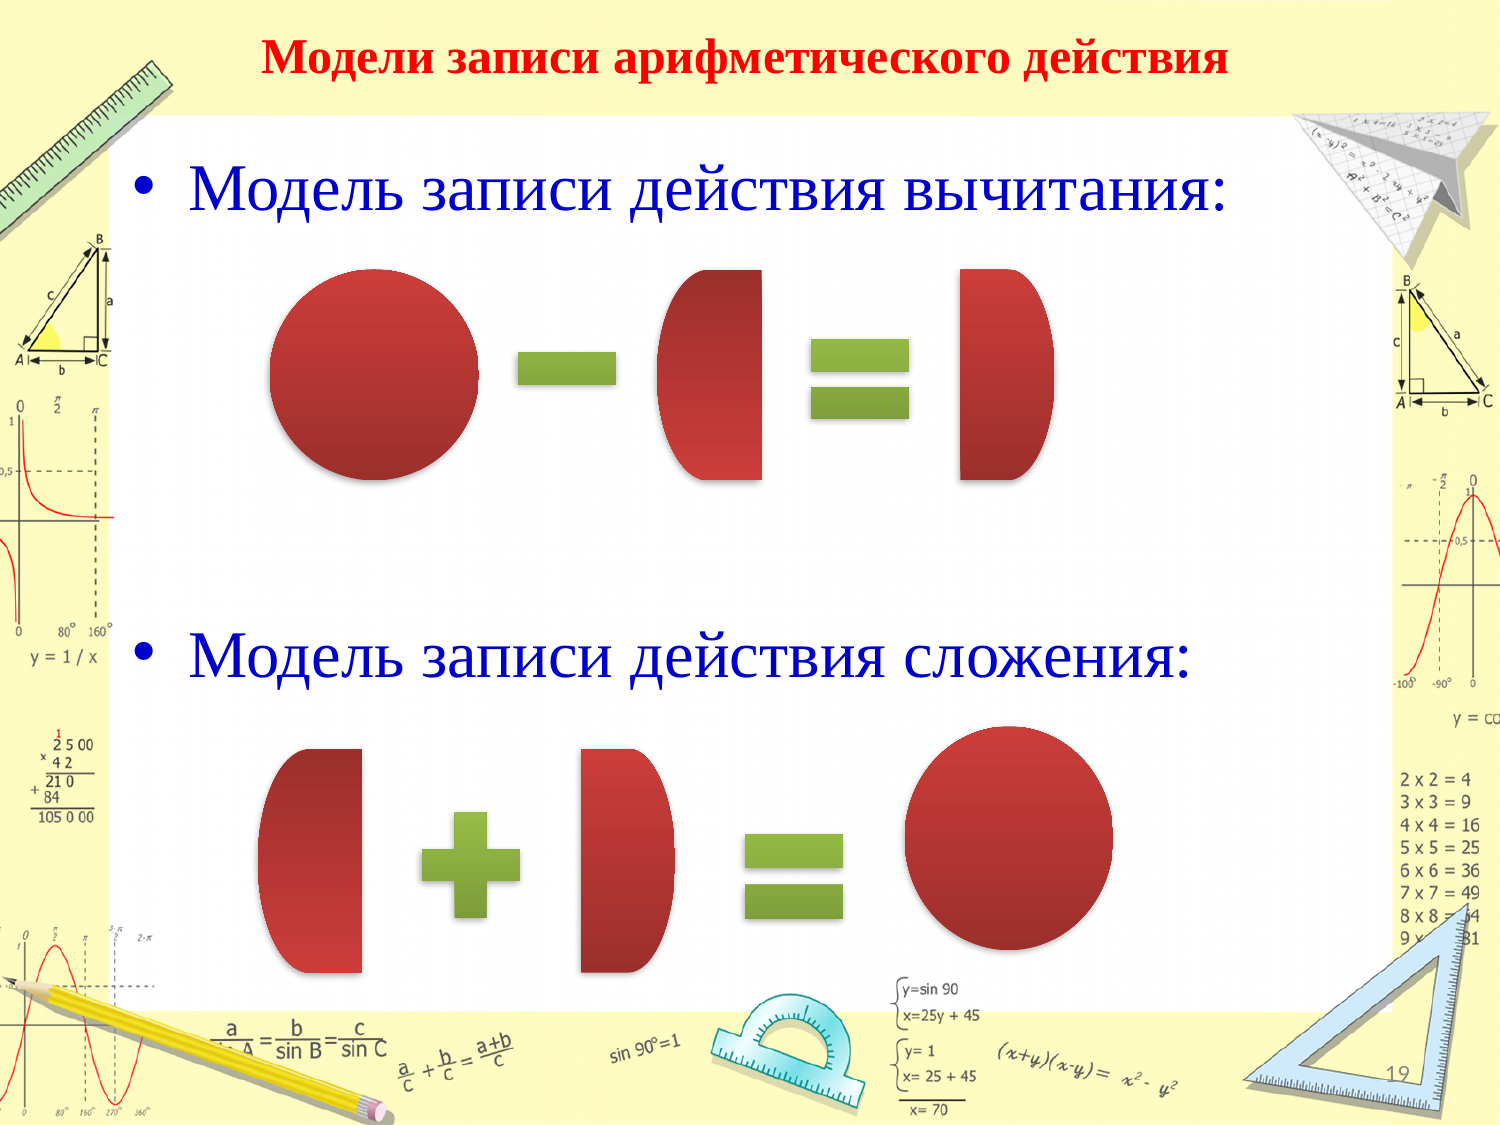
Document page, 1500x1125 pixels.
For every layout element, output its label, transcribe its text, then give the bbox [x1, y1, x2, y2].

slide_number 19 [1074, 1042, 1425, 1103]
picture [0, 0, 1500, 1125]
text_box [269, 269, 1055, 481]
list Модель записи действия вычитания: Модель записи действия сложения: [117, 136, 1383, 1008]
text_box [257, 726, 1114, 973]
title Модели записи арифметического действия [70, 0, 1421, 108]
